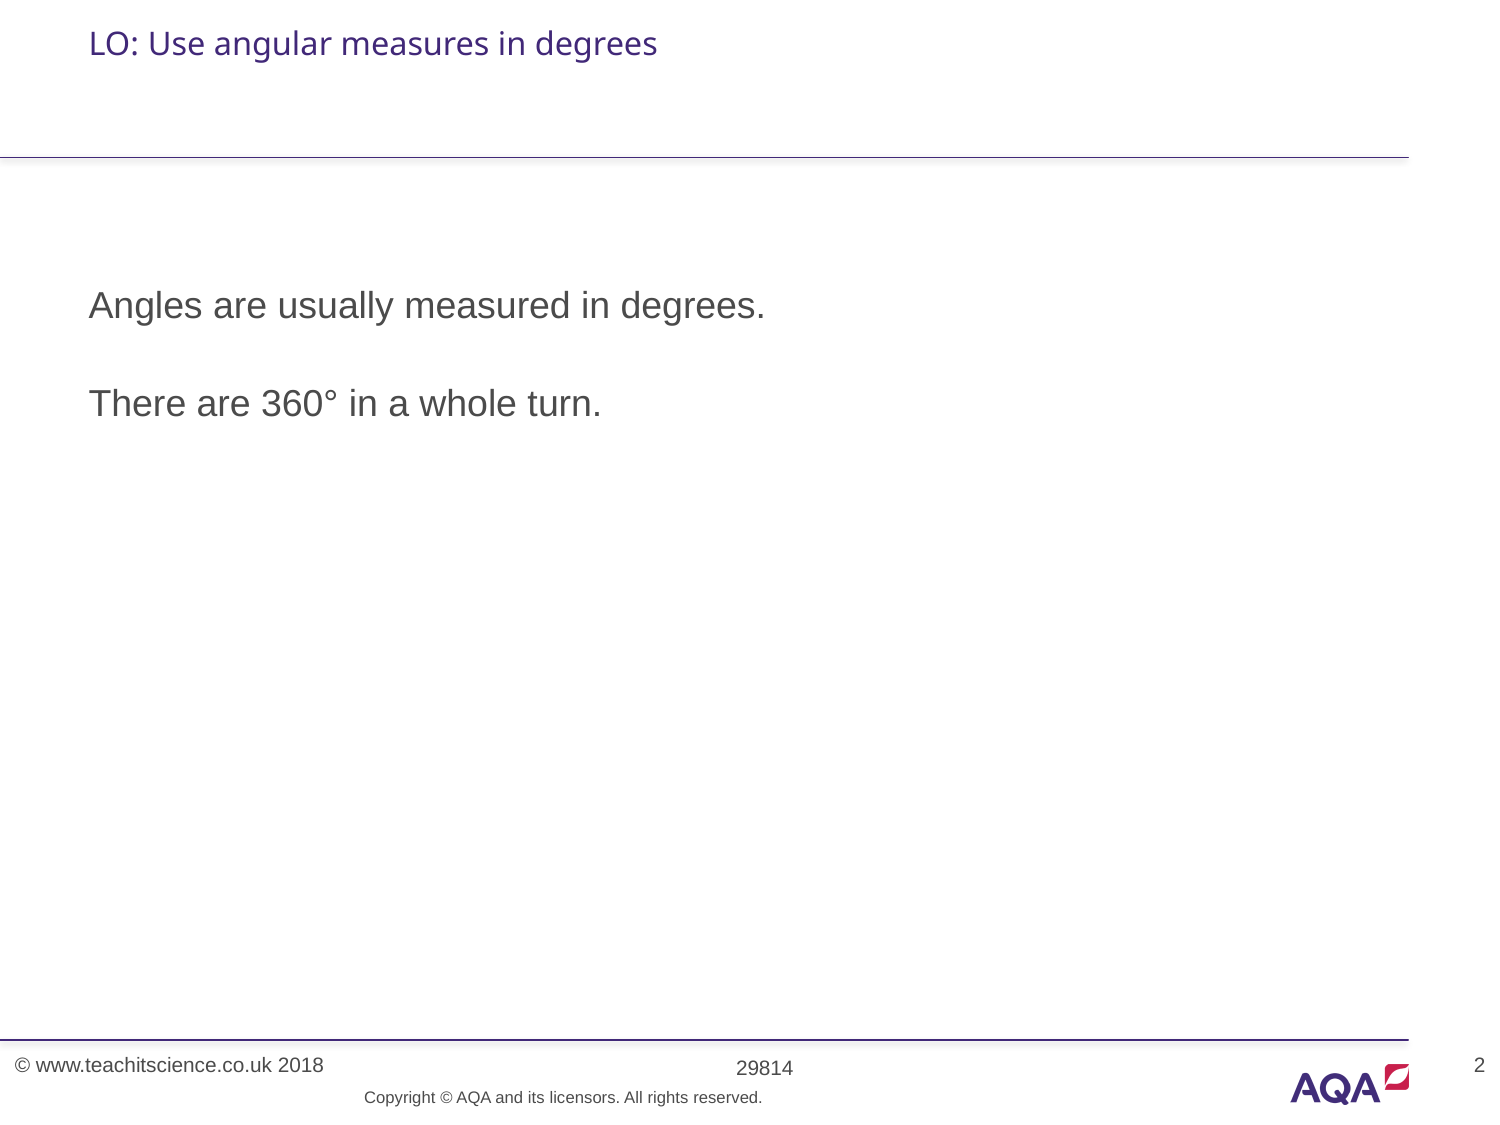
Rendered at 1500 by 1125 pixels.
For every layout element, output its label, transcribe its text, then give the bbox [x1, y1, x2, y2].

list Angles are usually measured in degrees. There are 360° in a whole turn. [88, 284, 1409, 1007]
footer Copyright © AQA and its licensors. All rights reserved. [324, 1085, 764, 1125]
picture [1290, 1064, 1409, 1105]
title LO: Use angular measures in degrees [88, 27, 1409, 98]
